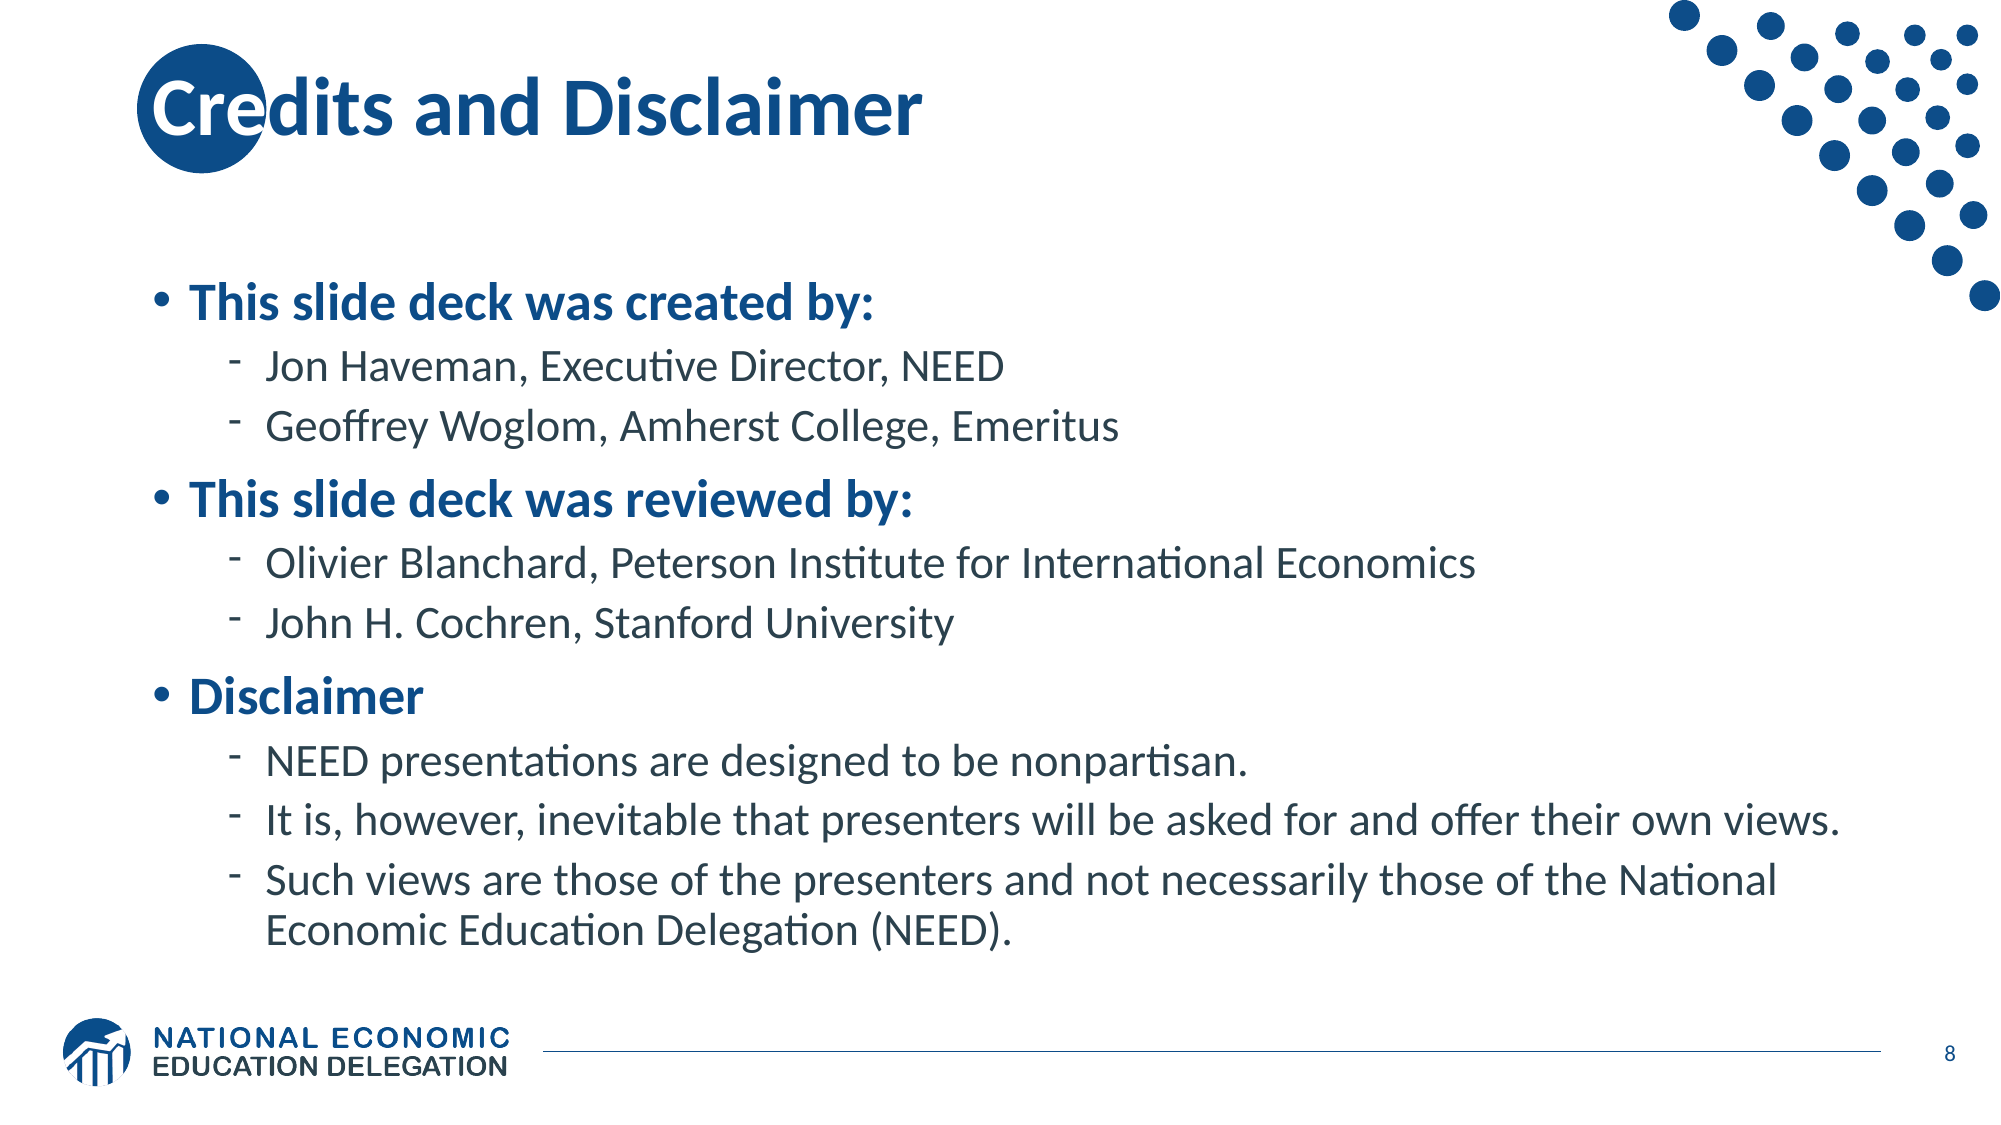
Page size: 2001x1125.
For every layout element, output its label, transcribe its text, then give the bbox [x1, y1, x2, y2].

slide_number 8 [1521, 1022, 1972, 1082]
picture [55, 1013, 520, 1091]
title Credits and Disclaimer [137, 0, 1863, 218]
list This slide deck was created by: Jon Haveman, Executive Director, NEED Geoffrey Woglom, Amherst College, Emeritus This slide deck was reviewed by: Olivier Blanchard, Peterson Institute for International Economics John H. Cochren, Stanford University Disclaimer NEED presentations are designed to be nonpartisan. It is, however, inevitable that presenters will be asked for and offer their own views. Such views are those of the presenters and not necessarily those of the National Economic Education Delegation (NEED). [137, 257, 1863, 972]
